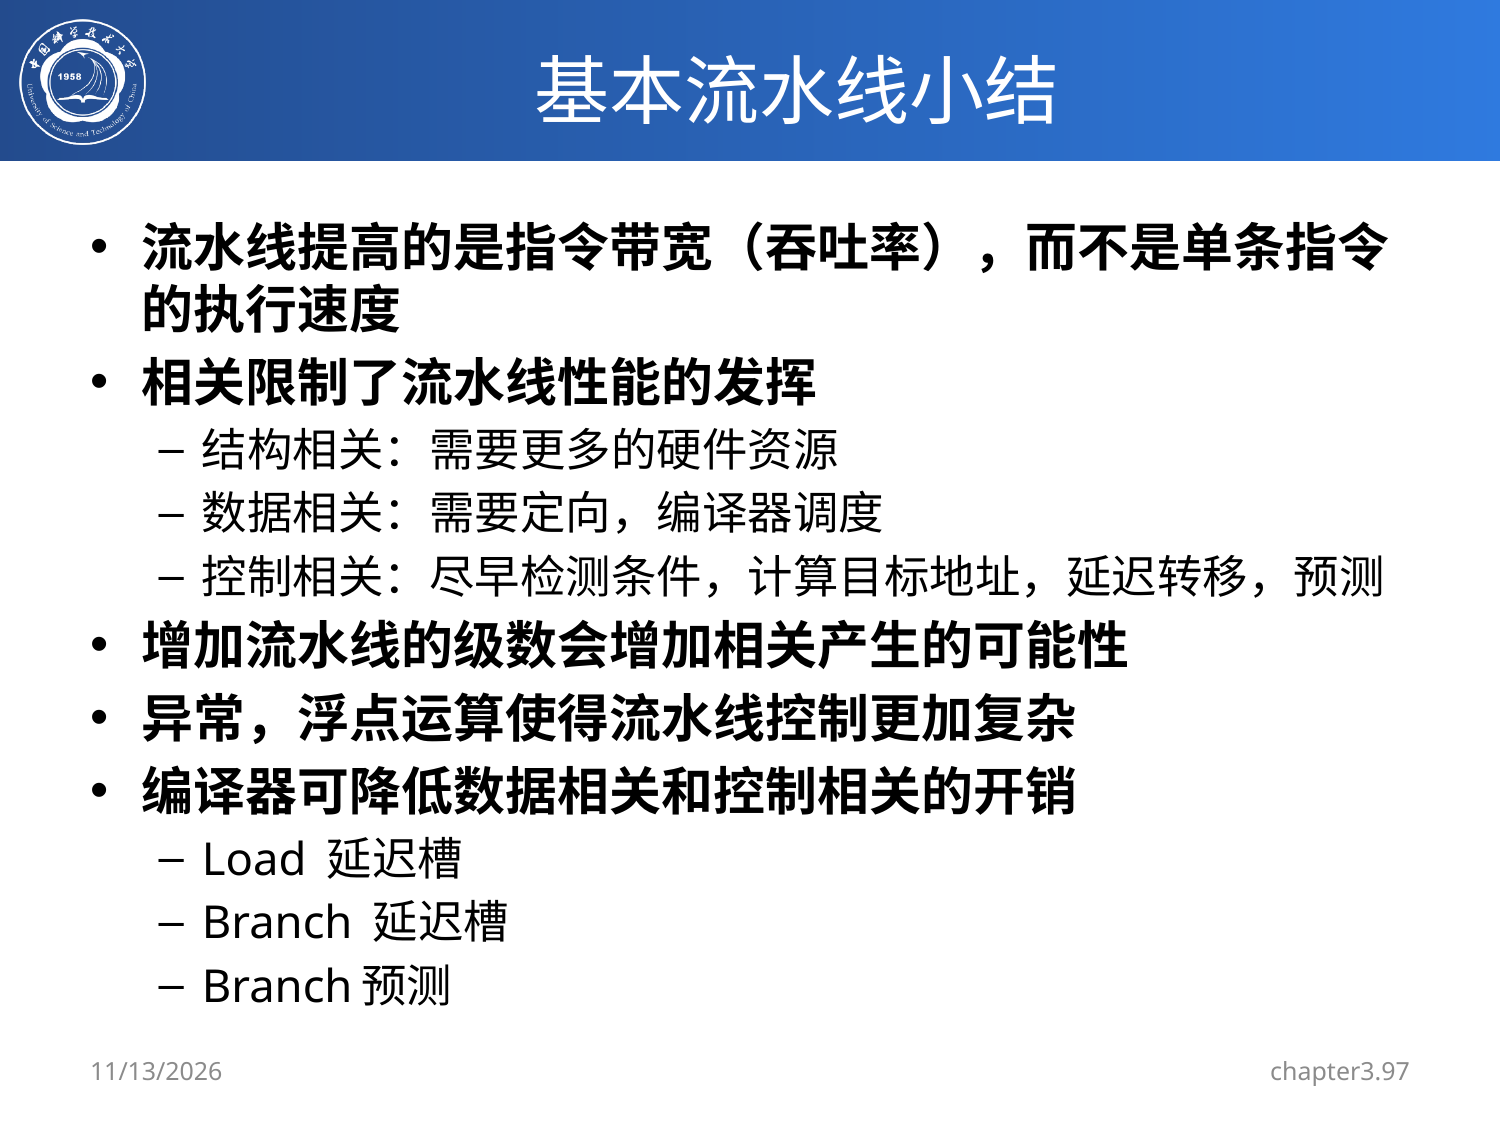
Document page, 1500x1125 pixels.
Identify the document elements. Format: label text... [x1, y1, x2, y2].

list 流水线提高的是指令带宽（吞吐率），而不是单条指令的执行速度 相关限制了流水线性能的发挥 结构相关：需要更多的硬件资源 数据相关：需要定向，编译器调度 控制相关：尽早检测条件，计算目标地址，延迟转移，预测 增加流水线的级数会增加相关产生的可能性 异常，浮点运算使得流水线控制更加复杂 编译器可降低数据相关和控制相关的开销 Load 延迟槽 Branch 延迟槽 Branch预测 [75, 206, 1425, 1036]
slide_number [75, 1042, 425, 1103]
picture [19, 19, 146, 145]
slide_number chapter3.97 [1074, 1042, 1425, 1103]
title 基本流水线小结 [169, 24, 1425, 153]
